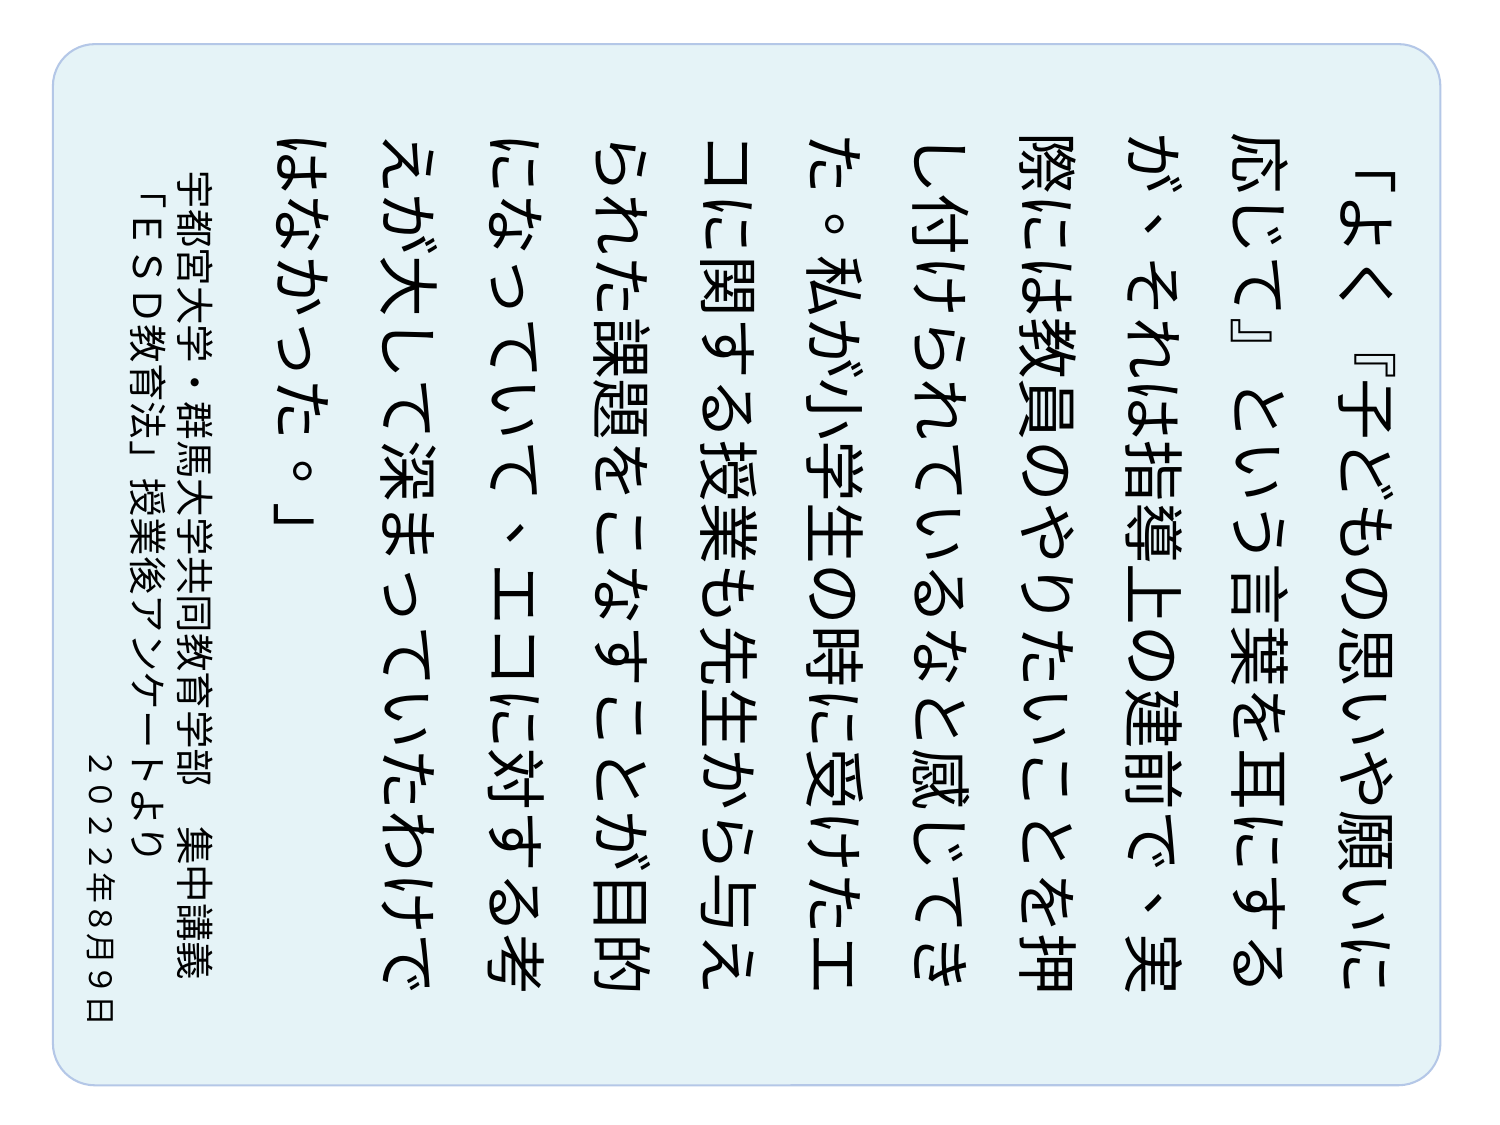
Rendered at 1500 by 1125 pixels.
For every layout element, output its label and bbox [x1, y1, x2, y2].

picture [44, 94, 1418, 1125]
text_box [51, 43, 1442, 1082]
